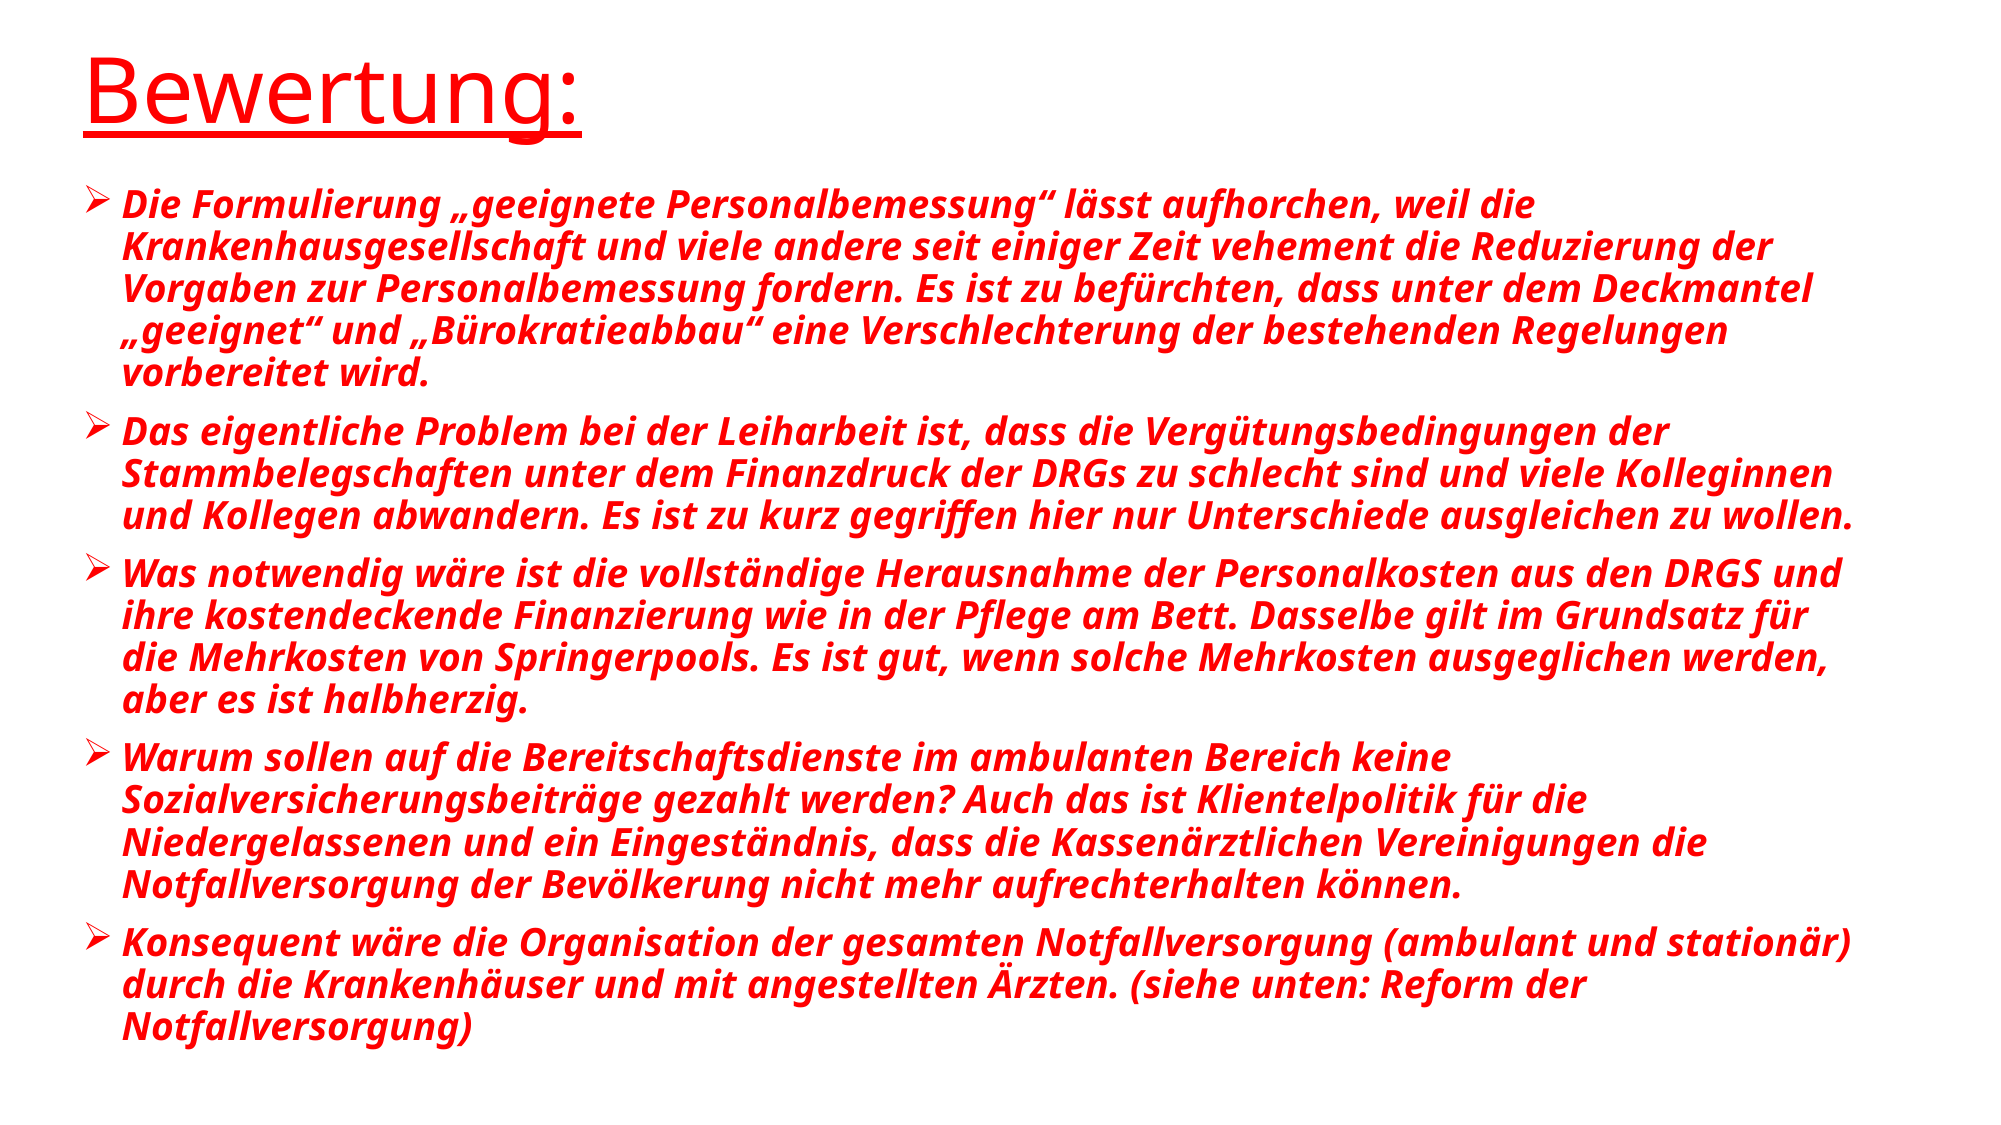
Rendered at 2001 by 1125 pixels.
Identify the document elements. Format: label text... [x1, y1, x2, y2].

title Bewertung: [67, 0, 1974, 203]
list Die Formulierung „geeignete Personalbemessung“ lässt aufhorchen, weil die Krankenhausgesellschaft und viele andere seit einiger Zeit vehement die Reduzierung der Vorgaben zur Personalbemessung fordern. Es ist zu befürchten, dass unter dem Deckmantel „geeignet“ und „Bürokratieabbau“ eine Verschlechterung der bestehenden Regelungen vorbereitet wird. Das eigentliche Problem bei der Leiharbeit ist, dass die Vergütungsbedingungen der Stammbelegschaften unter dem Finanzdruck der DRGs zu schlecht sind und viele Kolleginnen und Kollegen abwandern. Es ist zu kurz gegriffen hier nur Unterschiede ausgleichen zu wollen. Was notwendig wäre ist die vollständige Herausnahme der Personalkosten aus den DRGS und ihre kostendeckende Finanzierung wie in der Pflege am Bett. Dasselbe gilt im Grundsatz für die Mehrkosten von Springerpools. Es ist gut, wenn solche Mehrkosten ausgeglichen werden, aber es ist halbherzig. Warum sollen auf die Bereitschaftsdienste im ambulanten Bereich keine Sozialversicherungsbeiträge gezahlt werden? Auch das ist Klientelpolitik für die Niedergelassenen und ein Eingeständnis, dass die Kassenärztlichen Vereinigungen die Notfallversorgung der Bevölkerung nicht mehr aufrechterhalten können. Konsequent wäre die Organisation der gesamten Notfallversorgung (ambulant und stationär) durch die Krankenhäuser und mit angestellten Ärzten. (siehe unten: Reform der Notfallversorgung) [67, 177, 1887, 1105]
